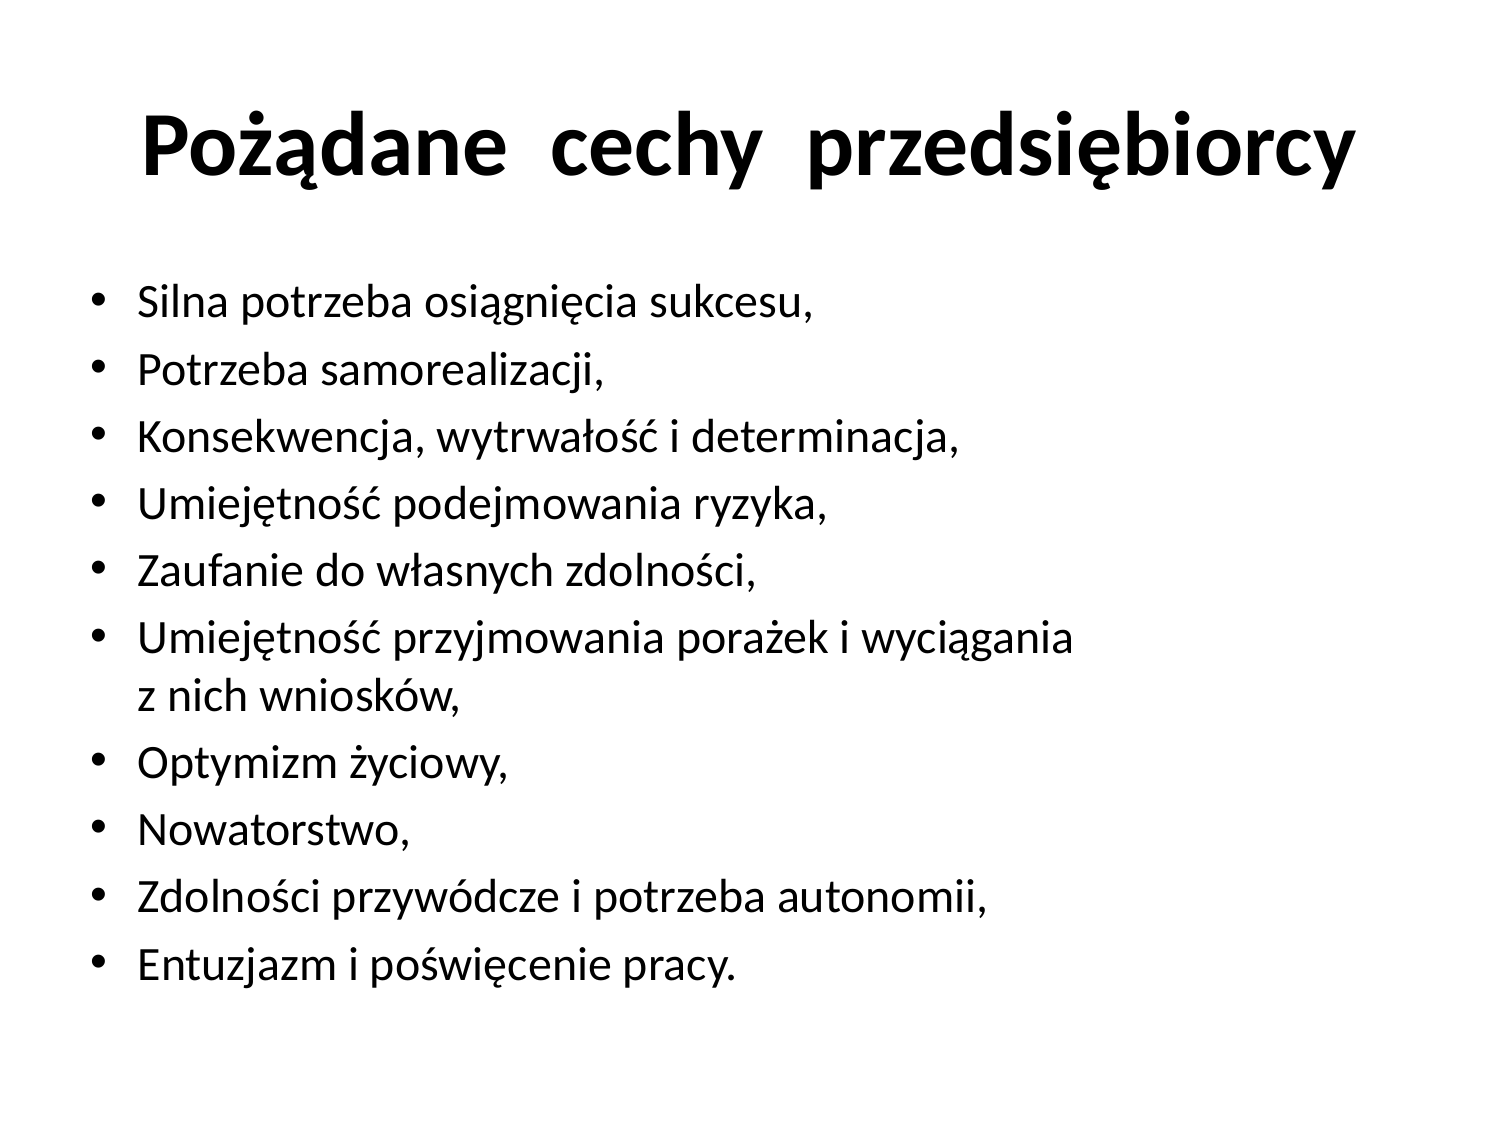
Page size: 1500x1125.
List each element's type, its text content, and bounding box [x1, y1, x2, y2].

title Pożądane cechy przedsiębiorcy [75, 45, 1425, 233]
list Silna potrzeba osiągnięcia sukcesu, Potrzeba samorealizacji, Konsekwencja, wytrwałość i determinacja, Umiejętność podejmowania ryzyka, Zaufanie do własnych zdolności, Umiejętność przyjmowania porażek i wyciągania z nich wniosków, Optymizm życiowy, Nowatorstwo, Zdolności przywódcze i potrzeba autonomii, Entuzjazm i poświęcenie pracy. [75, 262, 1425, 1005]
